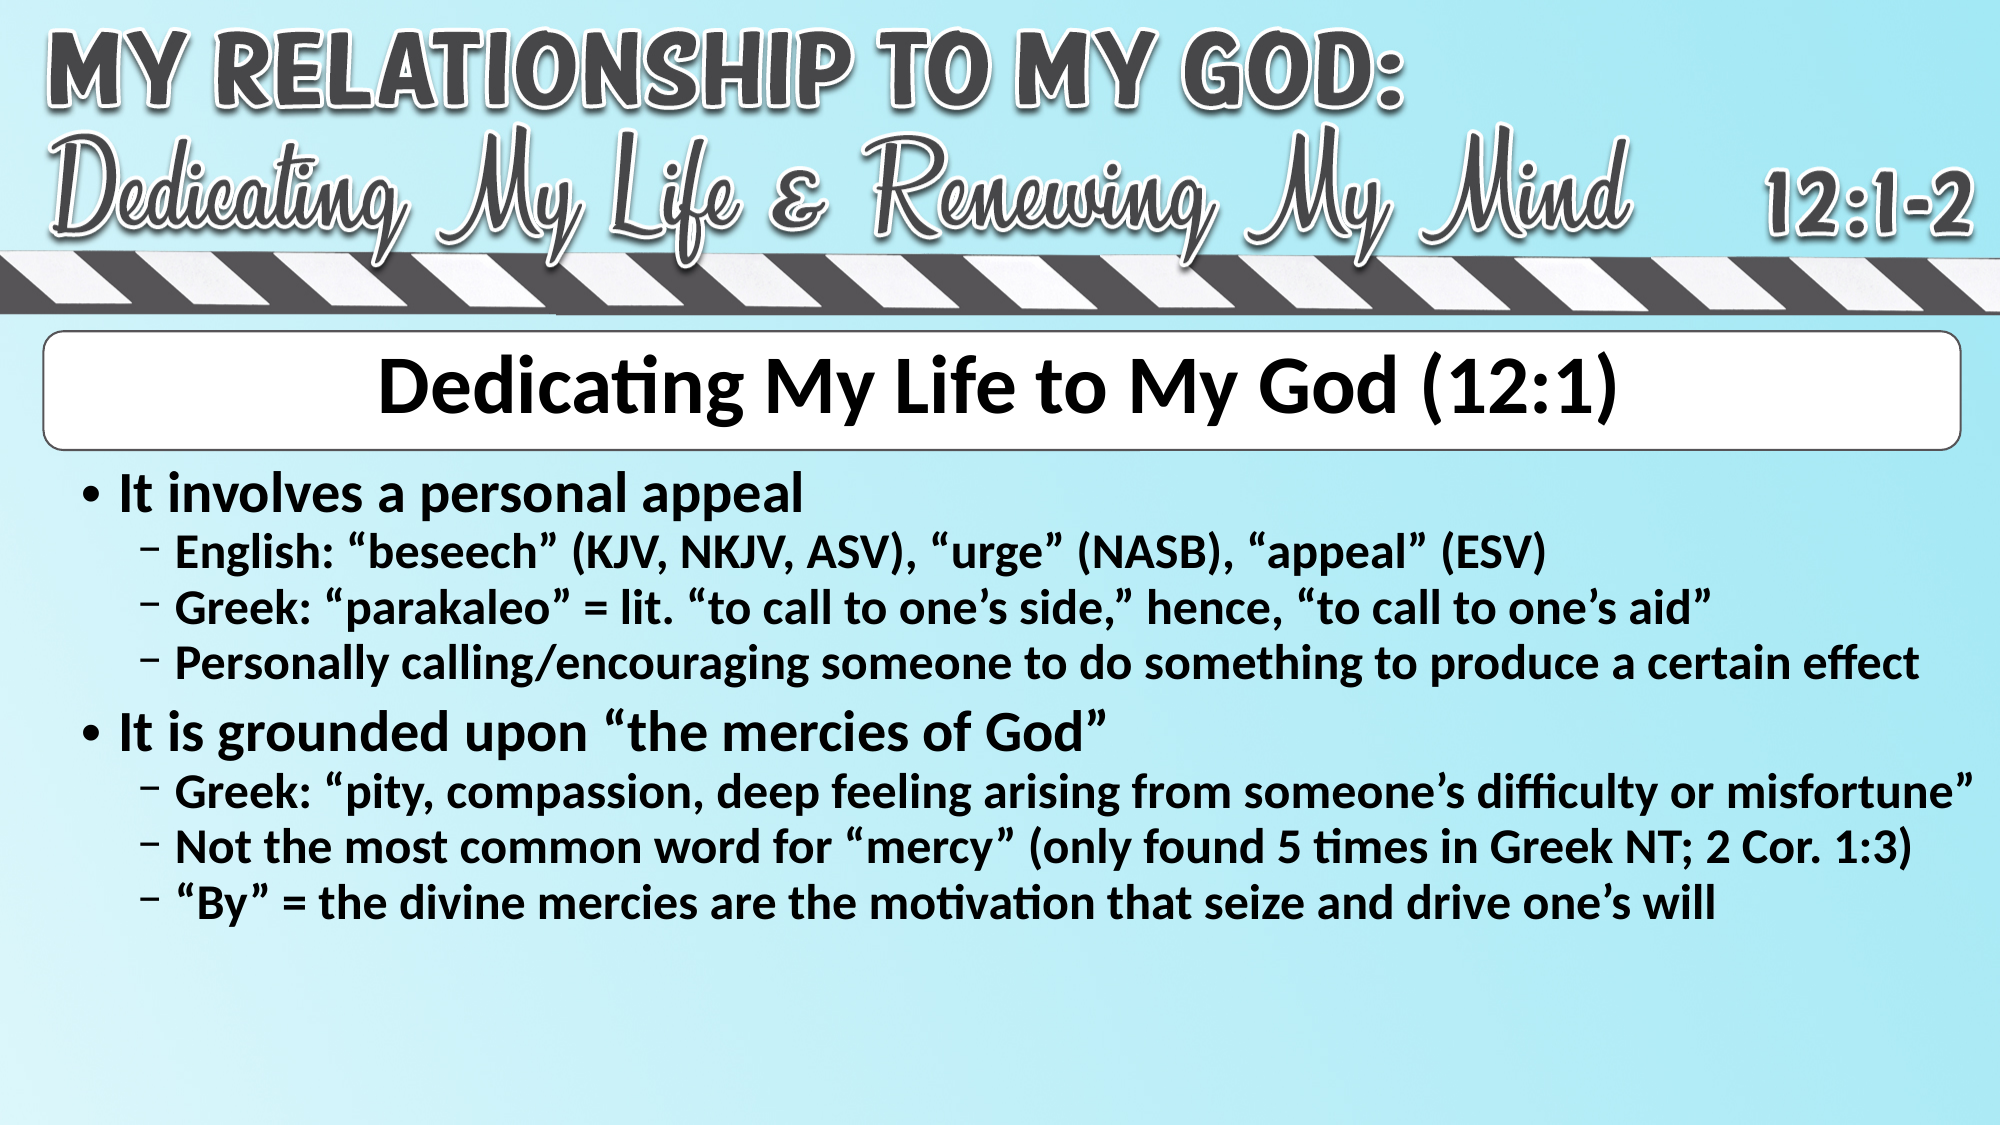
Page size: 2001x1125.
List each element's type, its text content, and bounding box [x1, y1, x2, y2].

list It involves a personal appeal English: “beseech” (KJV, NKJV, ASV), “urge” (NASB), “appeal” (ESV) Greek: “parakaleo” = lit. “to call to one’s side,” hence, “to call to one’s aid” Personally calling/encouraging someone to do something to produce a certain effect It is grounded upon “the mercies of God” Greek: “pity, compassion, deep feeling arising from someone’s difficulty or misfortune” Not the most common word for “mercy” (only found 5 times in Greek NT; 2 Cor. 1:3) “By” = the divine mercies are the motivation that seize and drive one’s will [65, 462, 2000, 1125]
picture [0, 0, 2000, 1125]
title Dedicating My Life to My God (12:1) [43, 331, 1957, 450]
